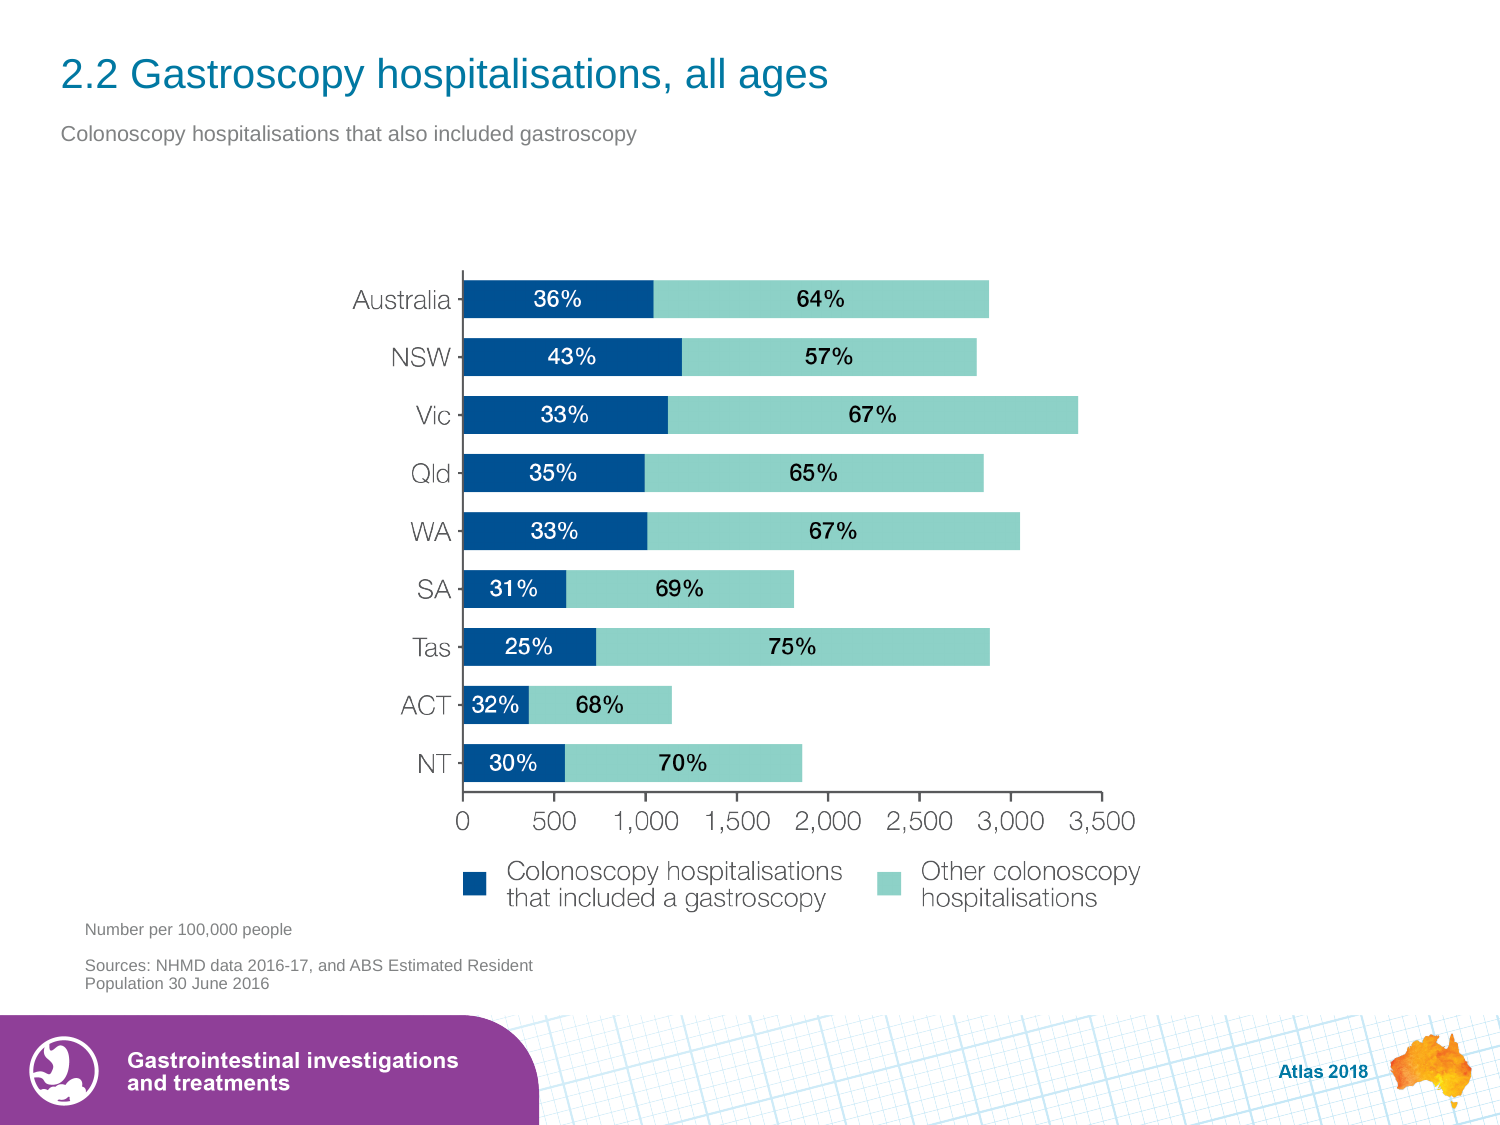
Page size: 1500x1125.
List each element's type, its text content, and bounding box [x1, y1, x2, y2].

title 2.2 Gastroscopy hospitalisations, all ages [60, 52, 1355, 123]
list Number per 100,000 people Sources: NHMD data 2016-17, and ABS Estimated Resident Population 30 June 2016 [84, 966, 612, 994]
list Colonoscopy hospitalisations that also included gastroscopy [60, 123, 1355, 147]
picture [0, 0, 1500, 1125]
